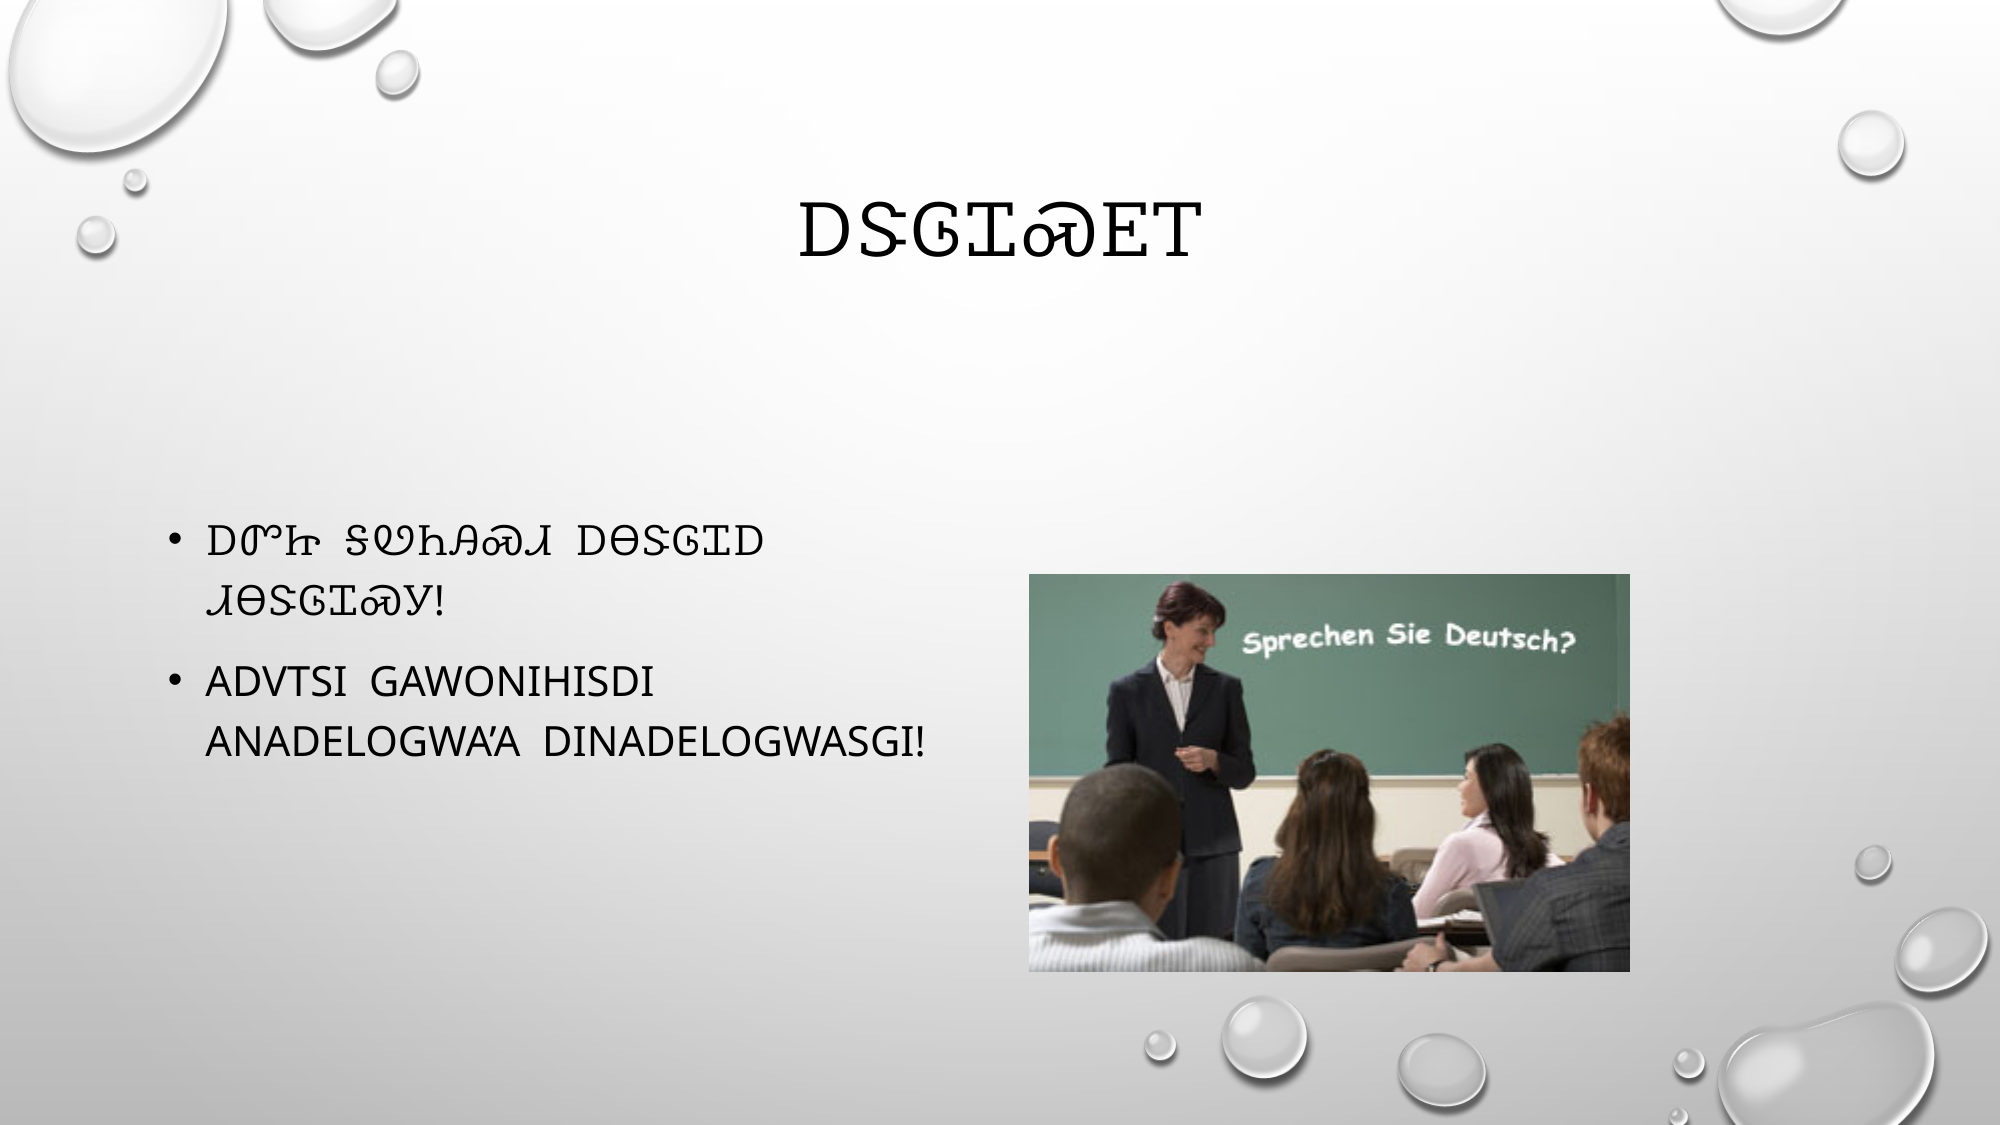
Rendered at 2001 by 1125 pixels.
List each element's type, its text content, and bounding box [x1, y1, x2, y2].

picture [0, 0, 2000, 1125]
list ᎠᏛᏥ ᎦᏬᏂᎯᏍᏗ ᎠᎾᏕᎶᏆᎠ ᏗᎾᏕᎶᏆᏍᎩ! Advtsi gawonihisdi anadelogwa’a dinadelogwasgi! [152, 496, 953, 1050]
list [1029, 573, 1630, 973]
title ᎠᏕᎶᏆᏍᎬᎢ [149, 101, 1851, 364]
